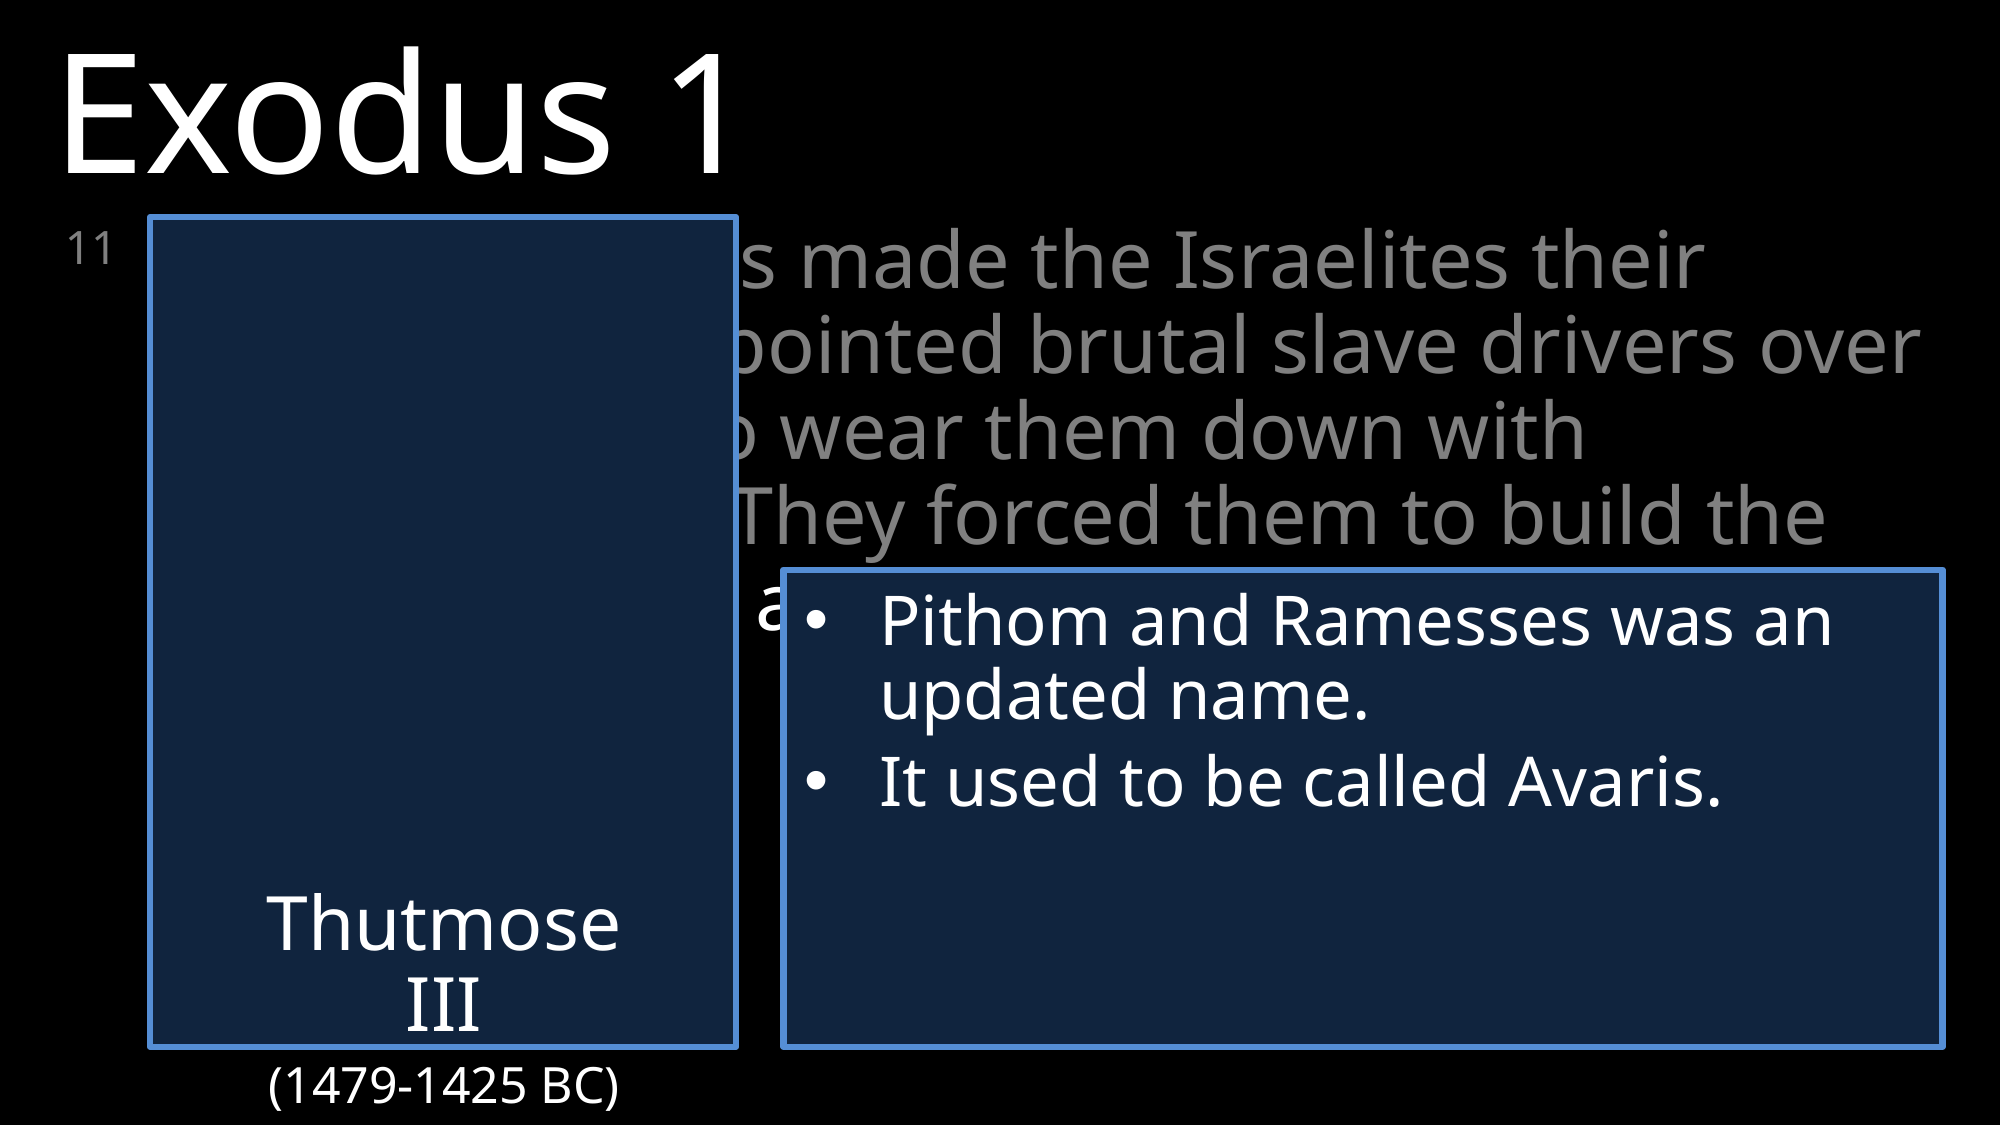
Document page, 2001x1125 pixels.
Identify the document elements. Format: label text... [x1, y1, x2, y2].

text_box Thutmose III (1479-1425 BC) [225, 878, 661, 1122]
text_box Pithom and Ramesses was an updated name. It used to be called Avaris. [787, 578, 1940, 829]
text_box [150, 217, 736, 1047]
text_box Exodus 1 [37, 0, 1838, 215]
text_box [783, 569, 1943, 1047]
text_box 11 So the Egyptians made the Israelites their slaves. They appointed brutal slave drivers over them, hoping to wear them down with crushing labor. They forced them to build the cities of Pithom and Rameses as supply centers for the king. [49, 212, 1943, 741]
